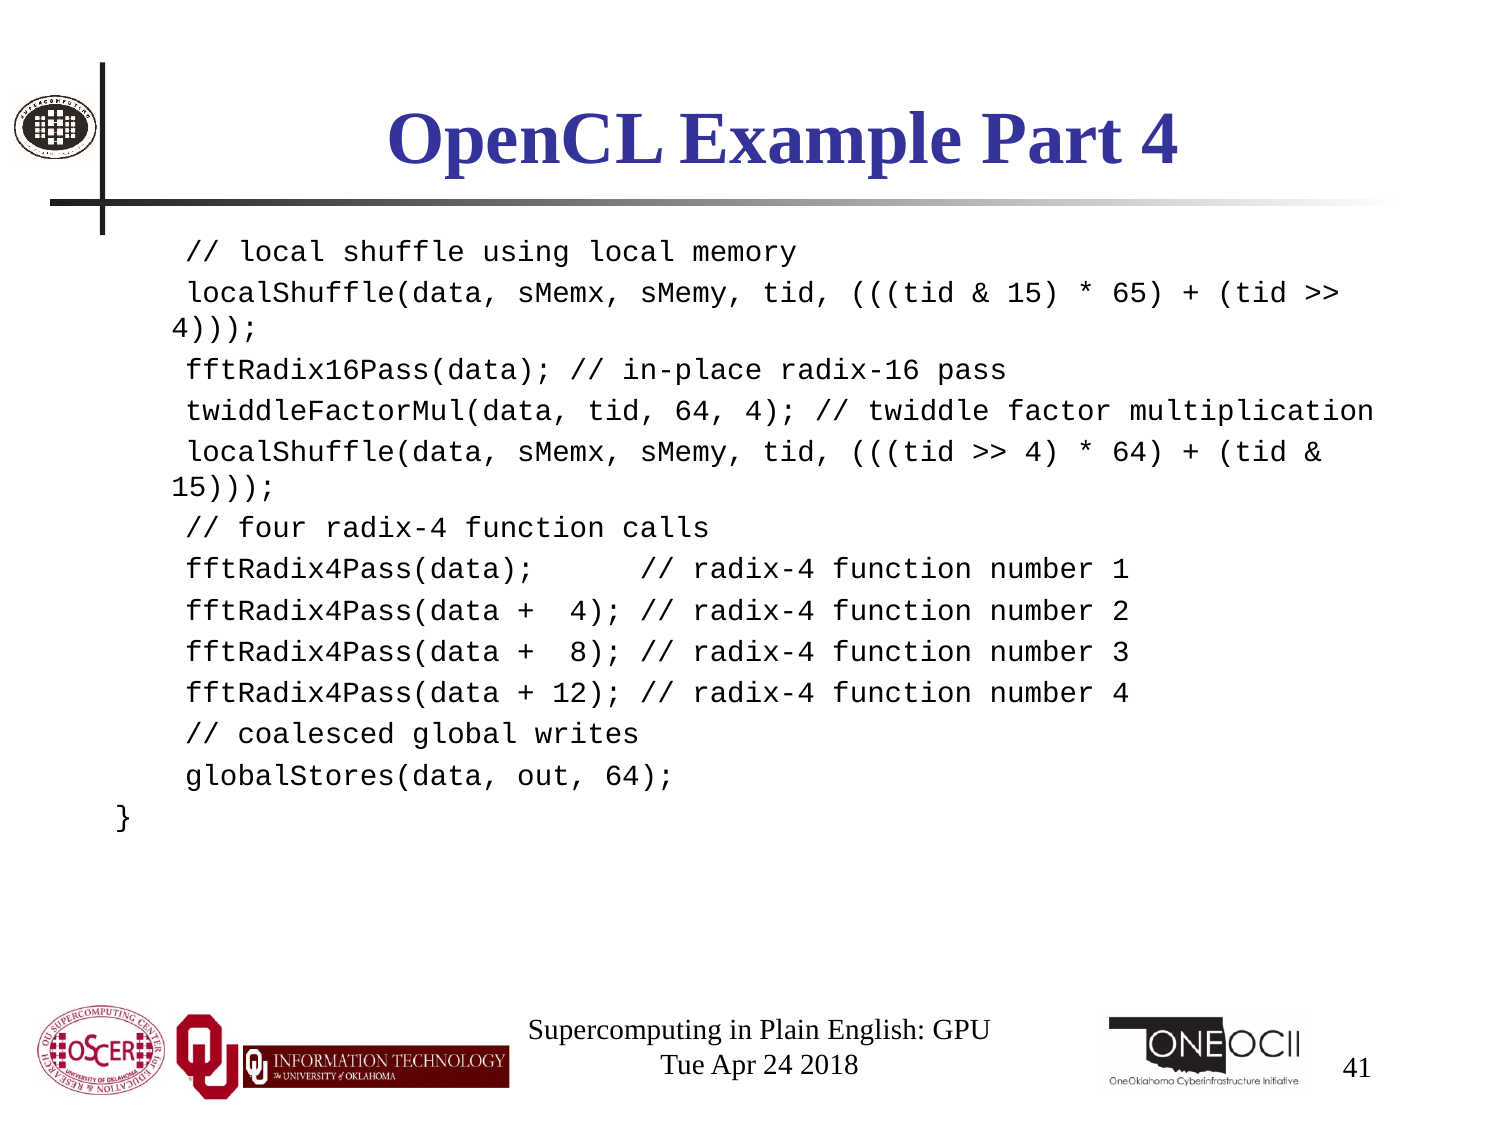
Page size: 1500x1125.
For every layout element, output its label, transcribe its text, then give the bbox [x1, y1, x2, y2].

picture [37, 1005, 165, 1095]
slide_number 41 [1174, 1015, 1388, 1091]
title OpenCL Example Part 4 [124, 74, 1442, 187]
footer Supercomputing in Plain English: GPU Tue Apr 24 2018 [431, 1012, 1088, 1088]
list // local shuffle using local memory localShuffle(data, sMemx, sMemy, tid, (((tid & 15) * 65) + (tid >> 4))); fftRadix16Pass(data); // in-place radix-16 pass twiddleFactorMul(data, tid, 64, 4); // twiddle factor multiplication localShuffle(data, sMemx, sMemy, tid, (((tid >> 4) * 64) + (tid & 15))); // four radix-4 function calls fftRadix4Pass(data); // radix-4 function number 1 fftRadix4Pass(data + 4); // radix-4 function number 2 fftRadix4Pass(data + 8); // radix-4 function number 3 fftRadix4Pass(data + 12); // radix-4 function number 4 // coalesced global writes globalStores(data, out, 64); } [99, 224, 1438, 988]
picture [12, 94, 98, 161]
picture [174, 1012, 513, 1102]
picture [1100, 1013, 1306, 1093]
